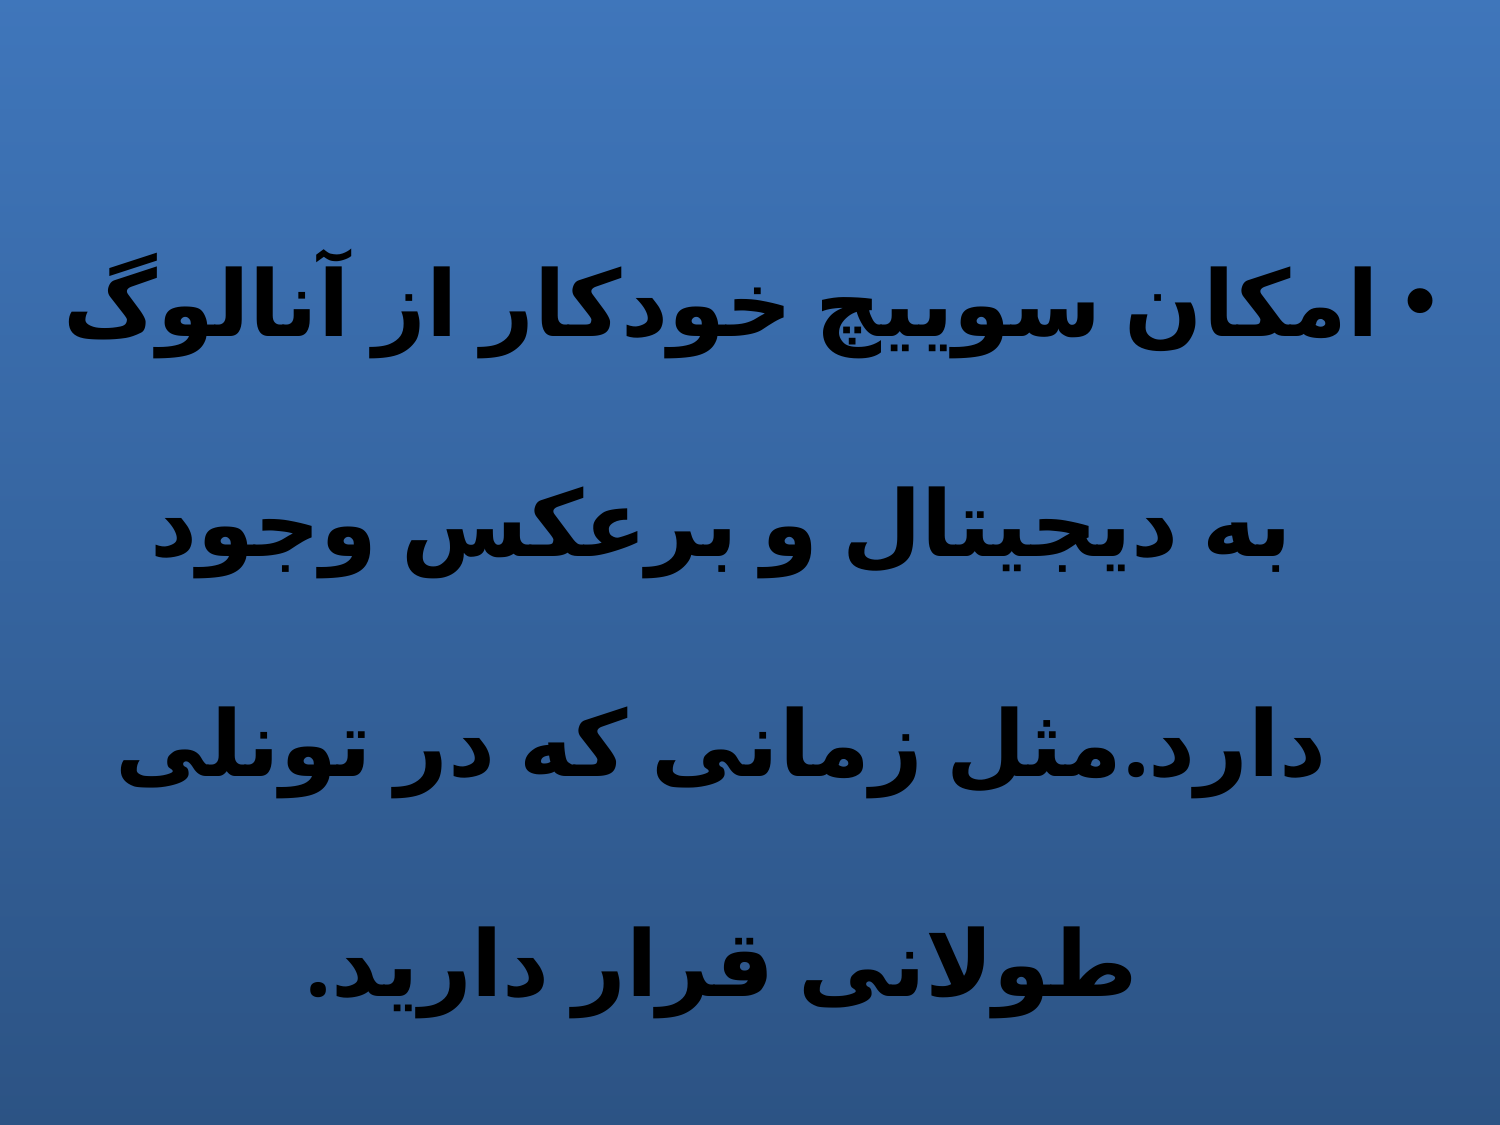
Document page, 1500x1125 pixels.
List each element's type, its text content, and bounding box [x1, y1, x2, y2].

list امکان سوییچ خودکار از آنالوگ به دیجیتال و برعکس وجود دارد.مثل زمانی که در تونلی طولانی قرار دارید. [0, 0, 1500, 1125]
